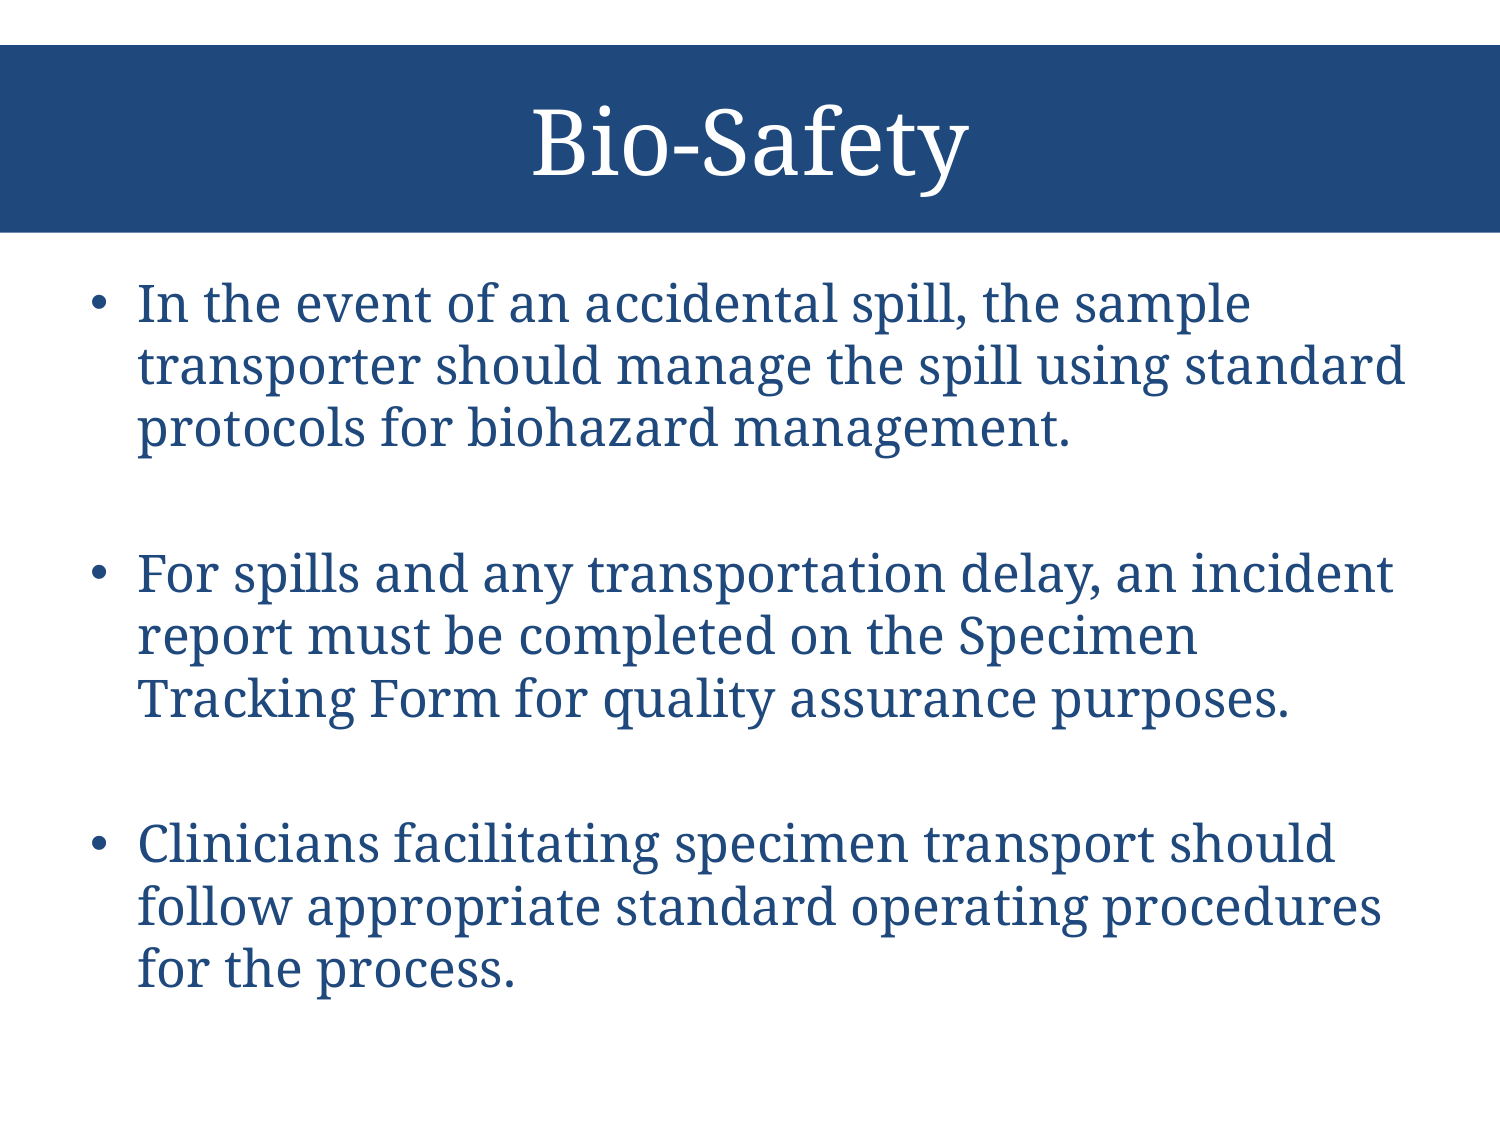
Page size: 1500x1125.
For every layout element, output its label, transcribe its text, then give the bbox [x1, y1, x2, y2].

list In the event of an accidental spill, the sample transporter should manage the spill using standard protocols for biohazard management. For spills and any transportation delay, an incident report must be completed on the Specimen Tracking Form for quality assurance purposes. Clinicians facilitating specimen transport should follow appropriate standard operating procedures for the process. [75, 262, 1425, 1075]
title Bio-Safety [0, 45, 1500, 233]
